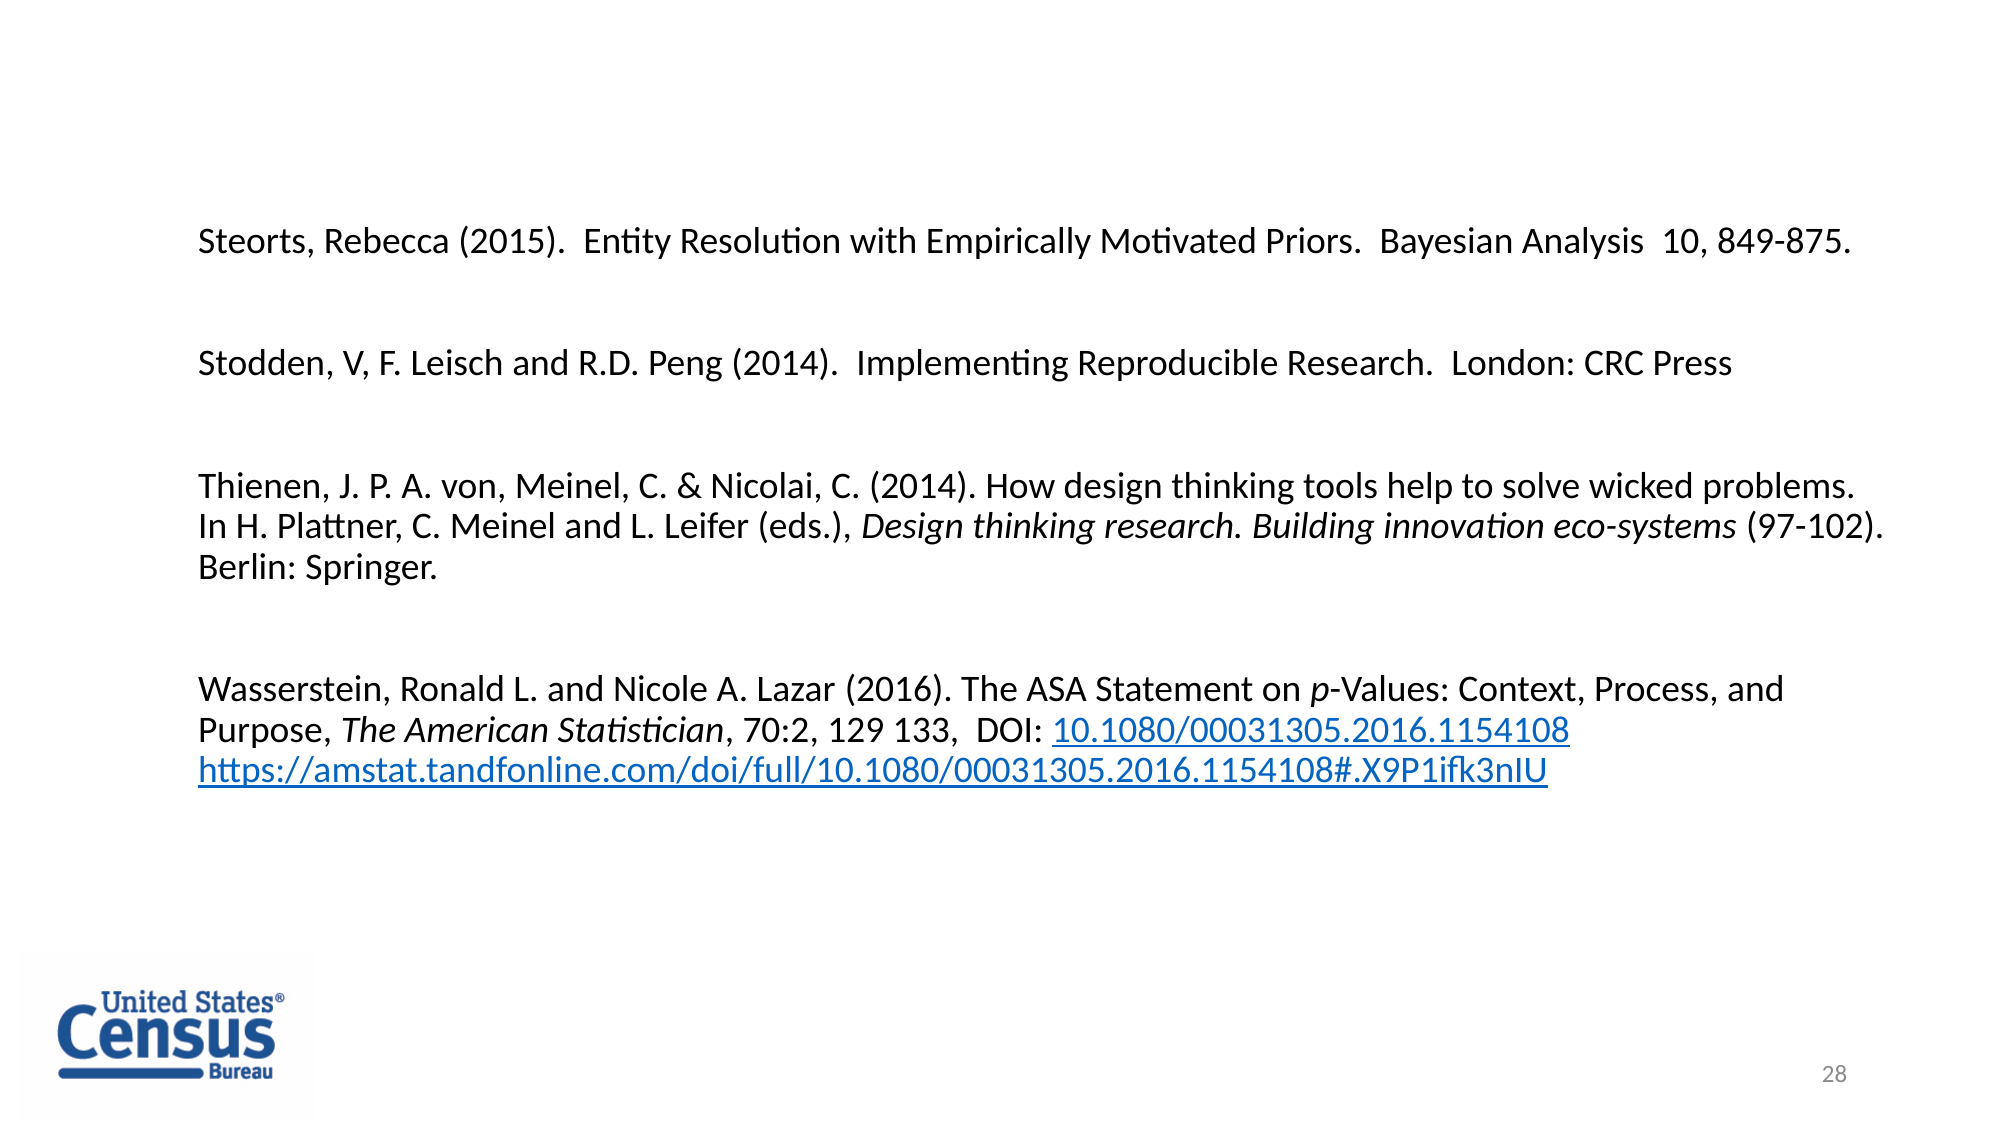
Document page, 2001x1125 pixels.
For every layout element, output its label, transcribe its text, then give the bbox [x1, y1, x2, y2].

picture [18, 950, 316, 1120]
text_box [1122, 521, 1153, 627]
slide_number 28 [1412, 1042, 1863, 1103]
text_box Steorts, Rebecca (2015). Entity Resolution with Empirically Motivated Priors. Bayesian Analysis 10, 849-875. Stodden, V, F. Leisch and R.D. Peng (2014). Implementing Reproducible Research. London: CRC Press Thienen, J. P. A. von, Meinel, C. & Nicolai, C. (2014). How design thinking tools help to solve wicked problems. In H. Plattner, C. Meinel and L. Leifer (eds.), Design thinking research. Building innovation eco-systems (97-102). Berlin: Springer. Wasserstein, Ronald L. and Nicole A. Lazar (2016). The ASA Statement on p-Values: Context, Process, and Purpose, The American Statistician, 70:2, 129 133, DOI: 10.1080/00031305.2016.1154108 https://amstat.tandfonline.com/doi/full/10.1080/00031305.2016.1154108#.X9P1ifk3nIU [183, 213, 1909, 935]
